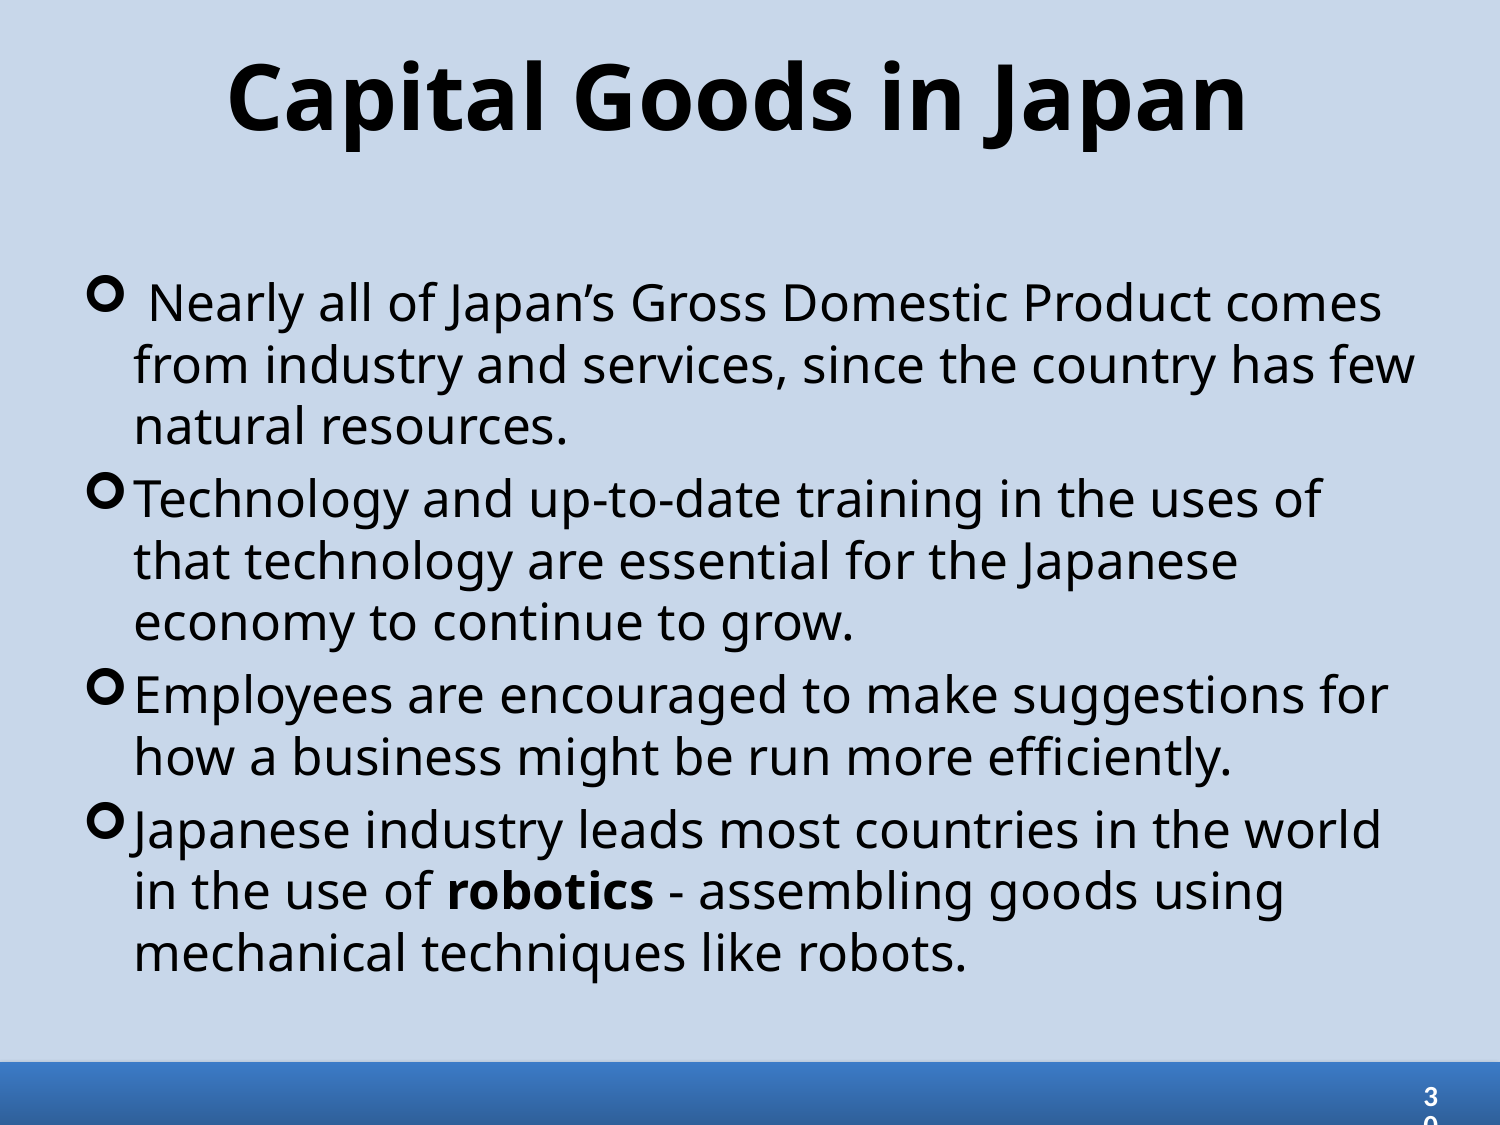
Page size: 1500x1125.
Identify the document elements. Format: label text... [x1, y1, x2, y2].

list Nearly all of Japan’s Gross Domestic Product comes from industry and services, since the country has few natural resources. Technology and up-to-date training in the uses of that technology are essential for the Japanese economy to continue to grow. Employees are encouraged to make suggestions for how a business might be run more efficiently. Japanese industry leads most countries in the world in the use of robotics - assembling goods using mechanical techniques like robots. [74, 261, 1426, 1006]
slide_number 30 [1415, 1070, 1451, 1120]
title Capital Goods in Japan [0, 0, 1500, 188]
